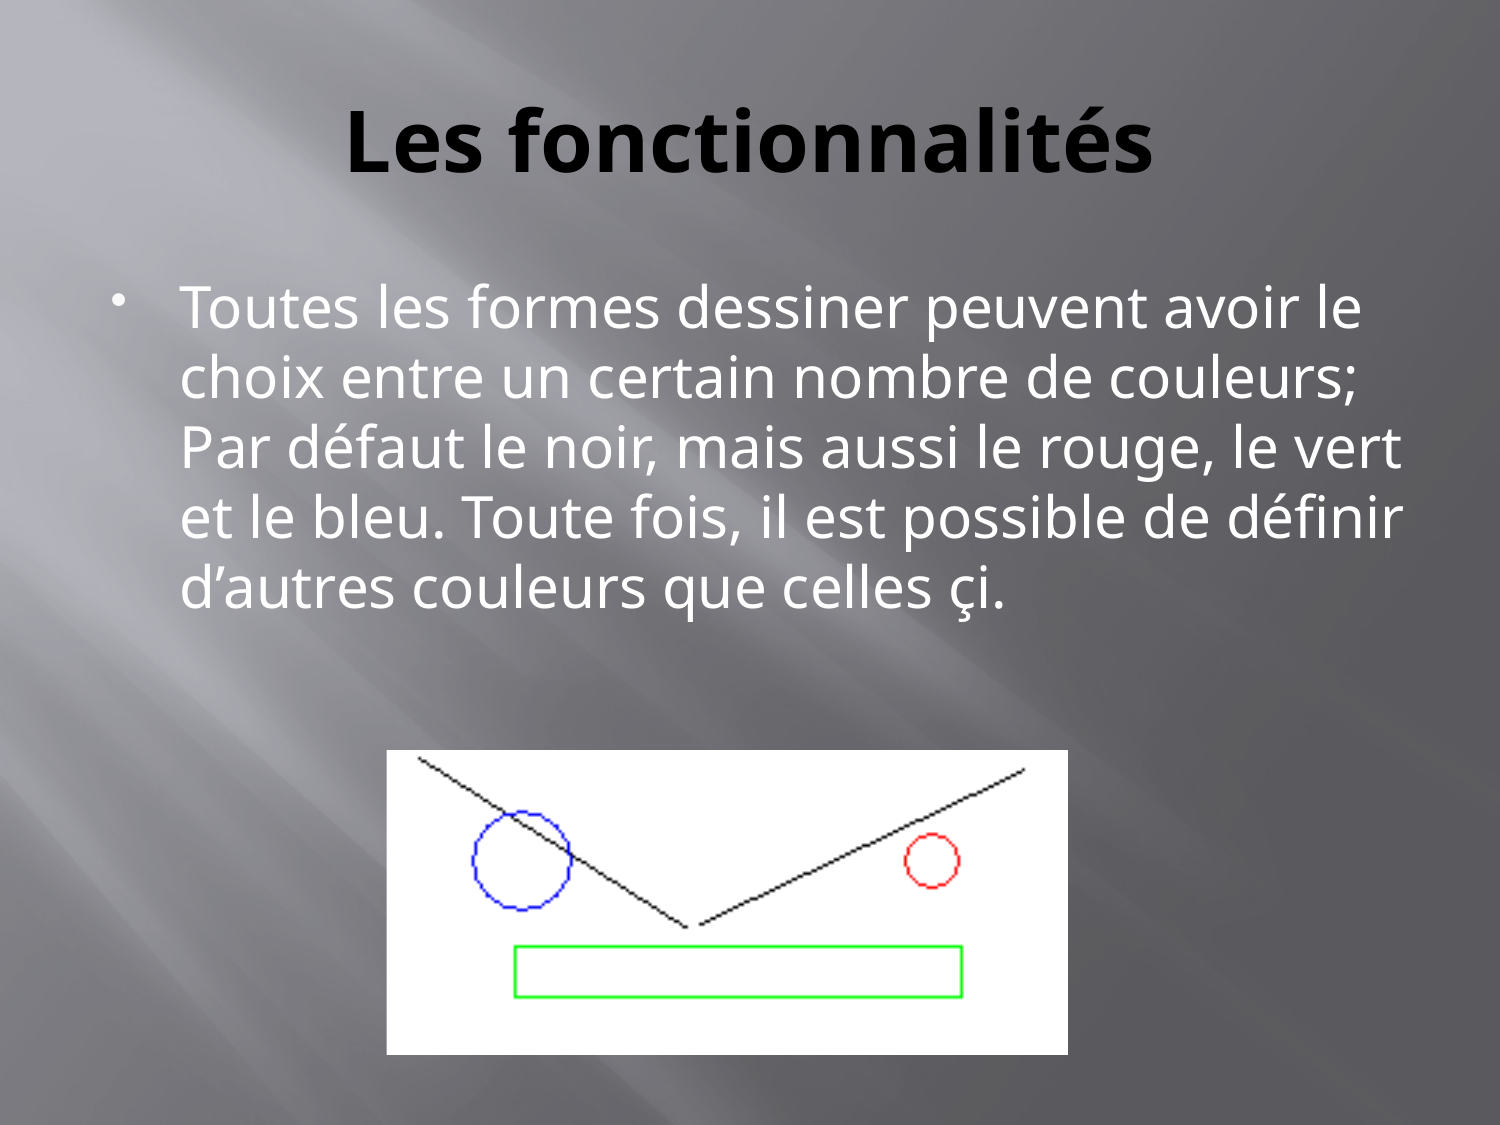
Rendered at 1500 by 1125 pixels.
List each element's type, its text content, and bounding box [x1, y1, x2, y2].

picture [386, 749, 1068, 1055]
list Toutes les formes dessiner peuvent avoir le choix entre un certain nombre de couleurs; Par défaut le noir, mais aussi le rouge, le vert et le bleu. Toute fois, il est possible de définir d’autres couleurs que celles çi. [75, 262, 1425, 1035]
title Les fonctionnalités [75, 45, 1425, 233]
